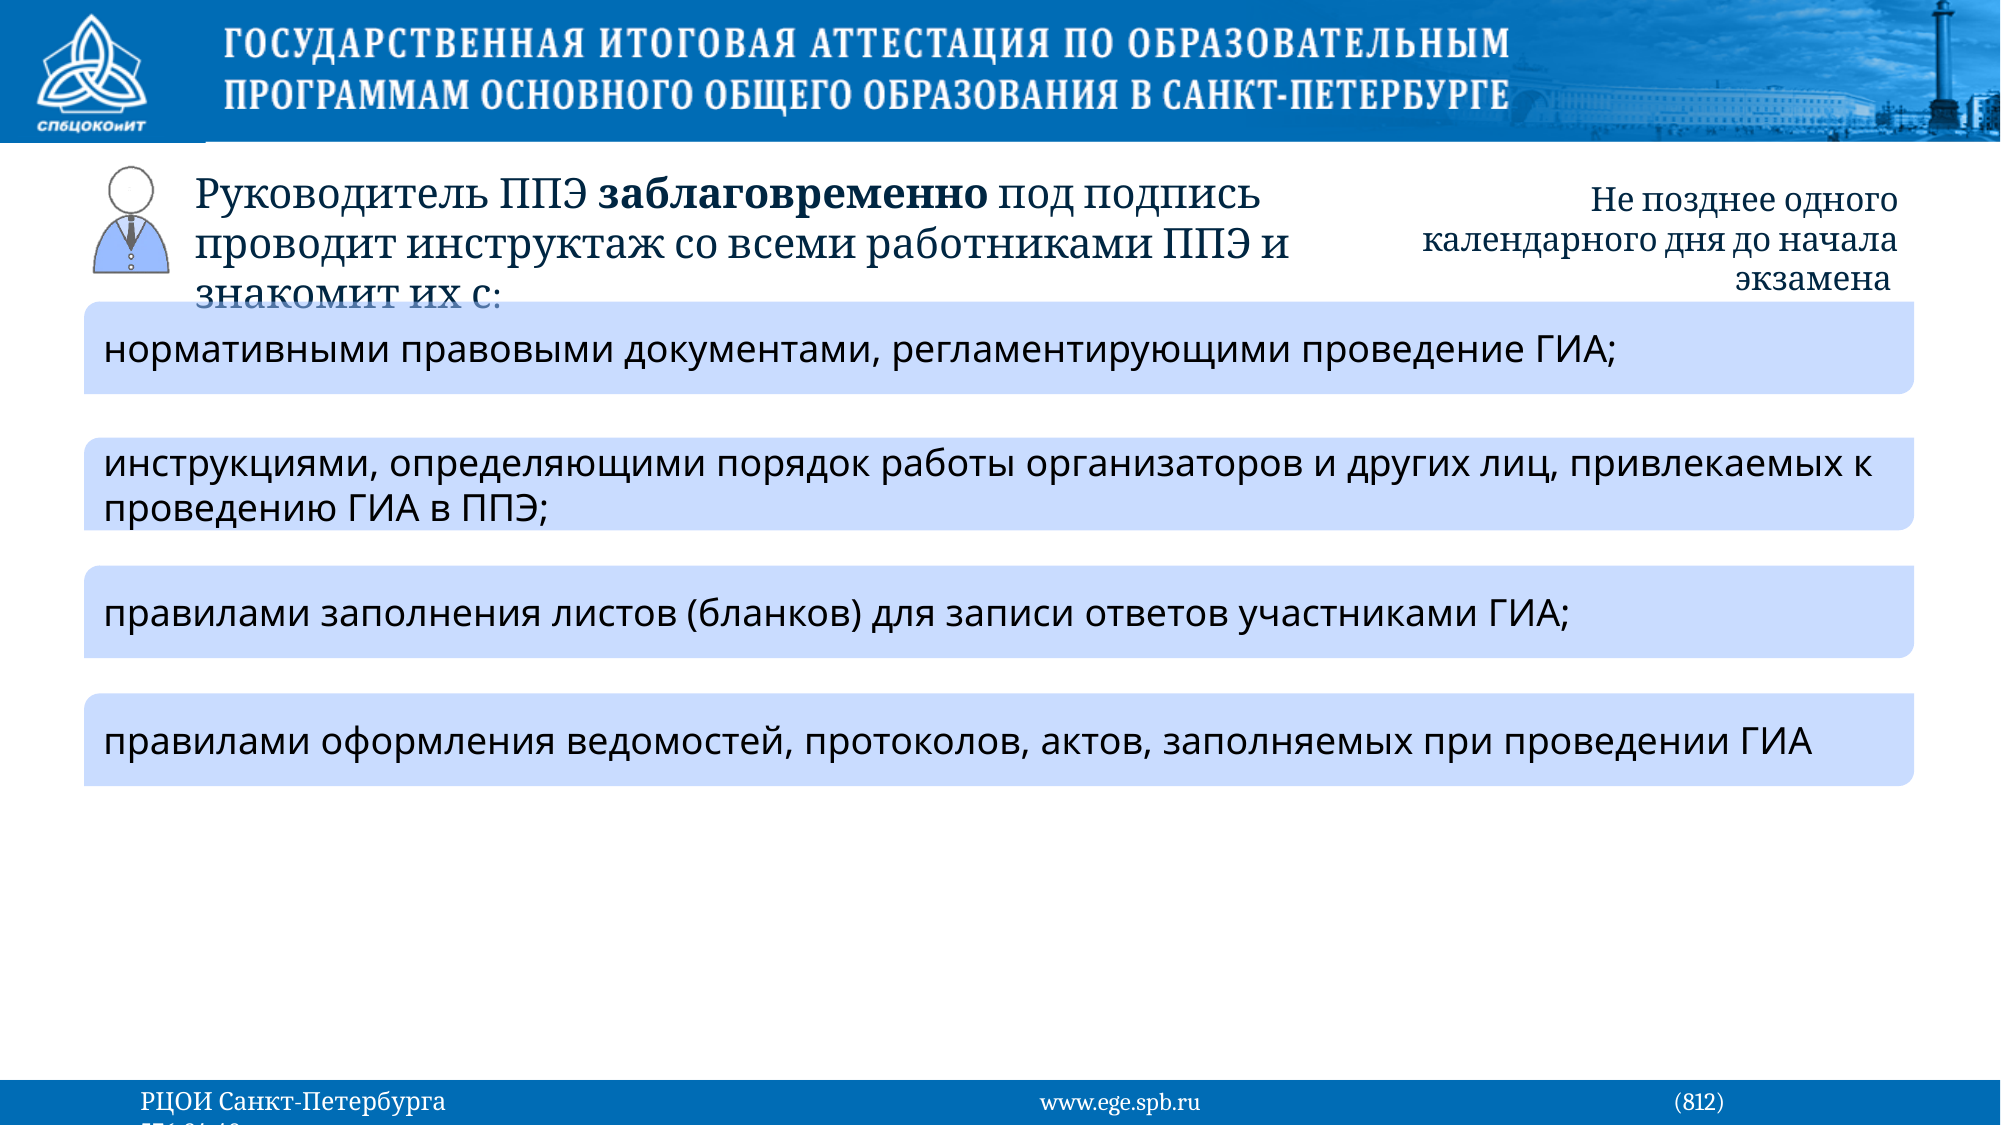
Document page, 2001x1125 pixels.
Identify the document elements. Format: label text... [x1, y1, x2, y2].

text_box правилами заполнения листов (бланков) для записи ответов участниками ГИА; [81, 563, 1917, 661]
picture [17, 6, 165, 137]
picture [0, 0, 2001, 1125]
text_box инструкциями, определяющими порядок работы организаторов и других лиц, привлекаемых к проведению ГИА в ППЭ; [81, 435, 1917, 533]
text_box правилами оформления ведомостей, протоколов, актов, заполняемых при проведении ГИА [81, 691, 1917, 789]
text_box Не позднее одного календарного дня до начала экзамена [1368, 170, 1915, 305]
text_box РЦОИ Санкт-Петербурга www.ege.spb.ru (812) 576-34-40 [125, 1078, 1756, 1125]
text_box нормативными правовыми документами, регламентирующими проведение ГИА; [81, 299, 1917, 397]
text_box Руководитель ППЭ заблаговременно под подпись проводит инструктаж со всеми работниками ППЭ и знакомит их с: [180, 159, 1369, 299]
text_box [0, 0, 208, 145]
